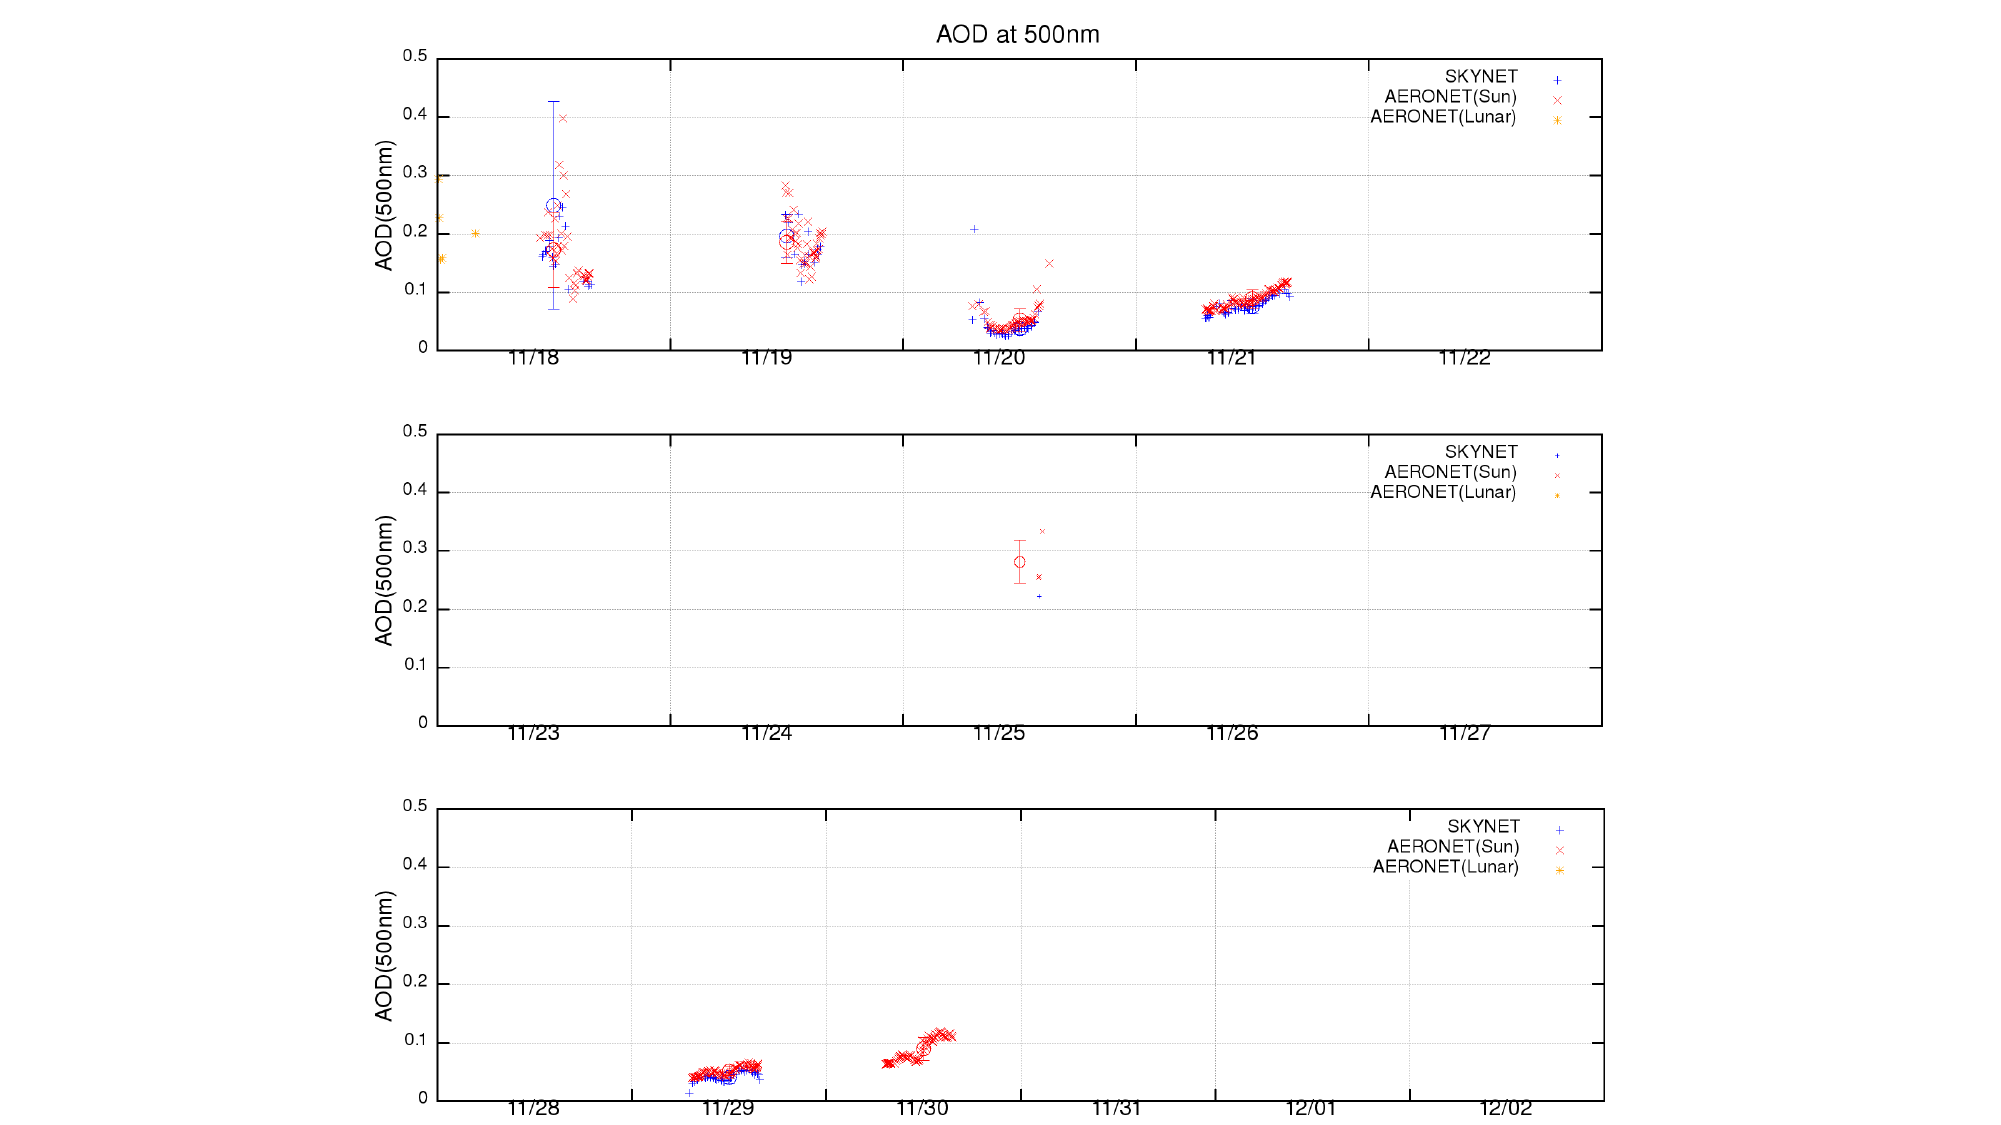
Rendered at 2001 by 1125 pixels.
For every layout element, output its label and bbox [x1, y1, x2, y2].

picture [374, 0, 1625, 1125]
